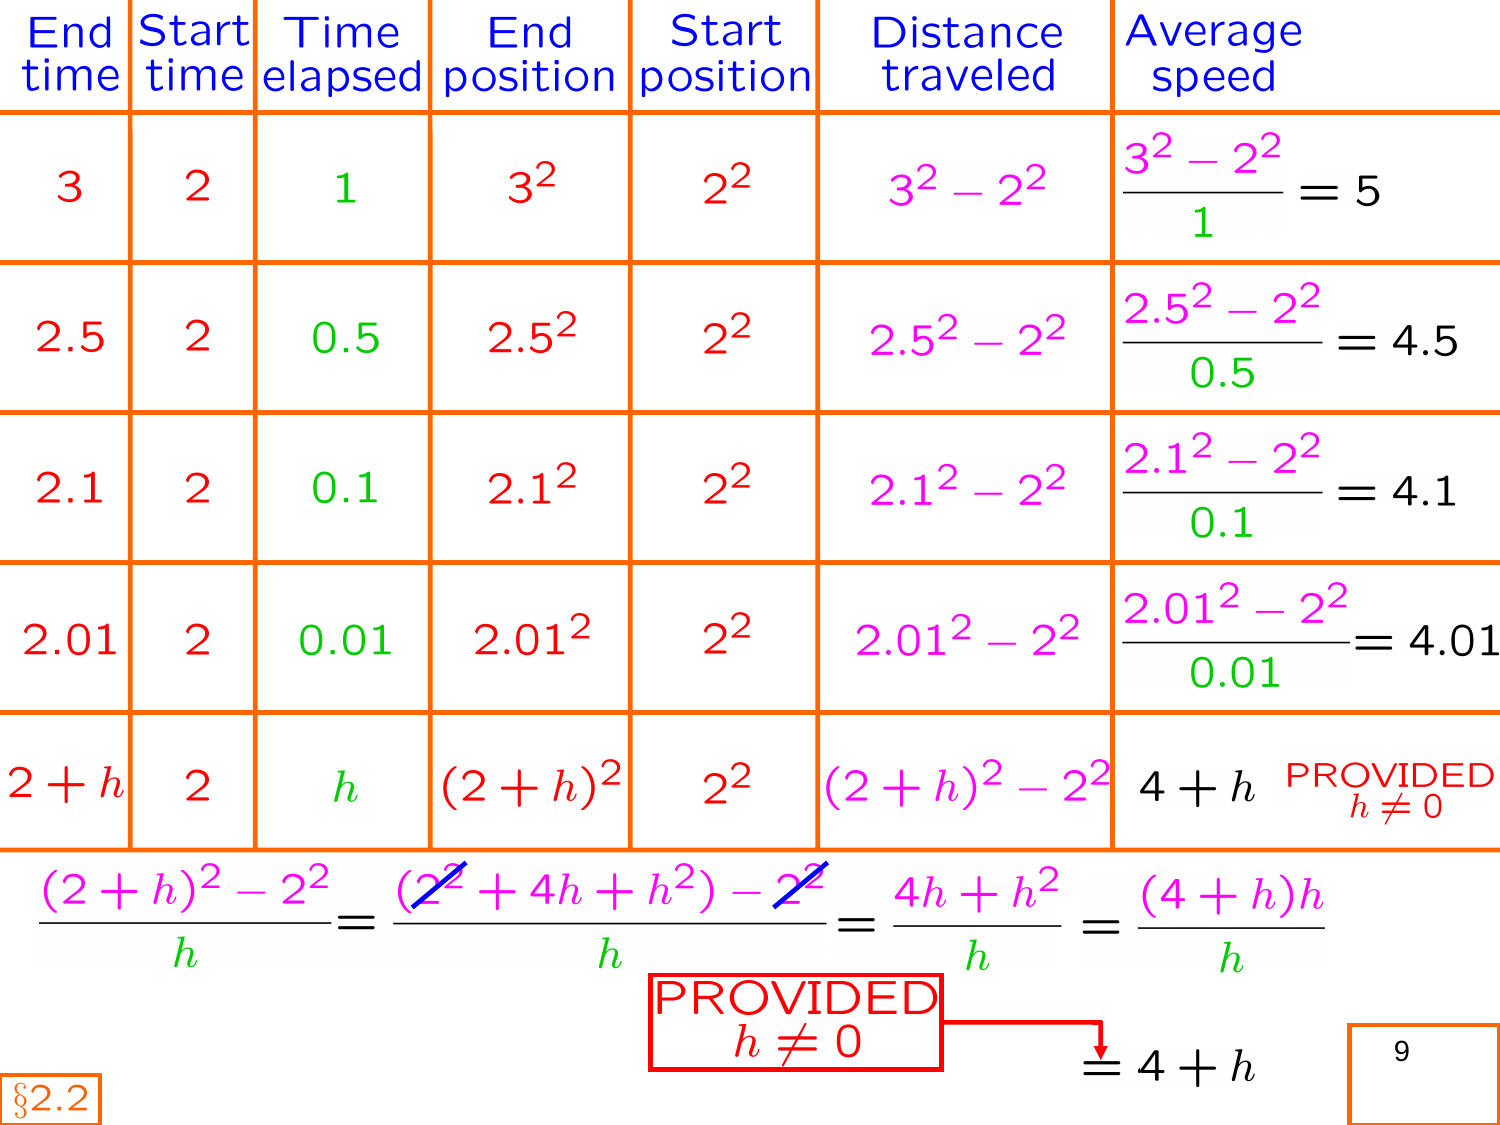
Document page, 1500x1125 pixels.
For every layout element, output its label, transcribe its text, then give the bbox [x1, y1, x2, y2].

picture [299, 623, 393, 658]
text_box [1121, 131, 1325, 538]
picture [1082, 1049, 1255, 1088]
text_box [650, 974, 1103, 1070]
picture [837, 865, 1063, 972]
picture [1337, 324, 1457, 359]
picture [185, 623, 210, 655]
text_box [139, 12, 250, 91]
picture [333, 767, 358, 802]
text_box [702, 161, 752, 804]
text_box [36, 170, 104, 504]
picture [1337, 474, 1457, 507]
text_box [487, 160, 577, 504]
text_box [0, 1074, 100, 1125]
picture [1082, 872, 1326, 973]
picture [442, 759, 622, 811]
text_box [20, 14, 120, 91]
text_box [1124, 14, 1304, 98]
picture [824, 759, 1112, 811]
picture [474, 612, 590, 658]
picture [185, 471, 210, 504]
picture [1354, 624, 1500, 659]
picture [23, 623, 117, 658]
picture [1121, 581, 1351, 688]
picture [185, 319, 210, 351]
picture [1299, 174, 1380, 209]
picture [8, 765, 124, 804]
picture [185, 769, 210, 801]
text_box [444, 14, 615, 98]
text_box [263, 14, 420, 98]
picture [37, 862, 333, 969]
picture [1139, 770, 1255, 809]
slide_number 9 [1074, 1024, 1425, 1103]
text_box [873, 14, 1063, 91]
picture [337, 862, 827, 969]
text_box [641, 12, 812, 98]
picture [185, 169, 210, 201]
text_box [869, 162, 1067, 507]
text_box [312, 172, 379, 505]
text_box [1287, 761, 1495, 826]
picture [856, 612, 1080, 657]
text_box [1349, 1025, 1500, 1125]
picture [13, 1080, 87, 1119]
